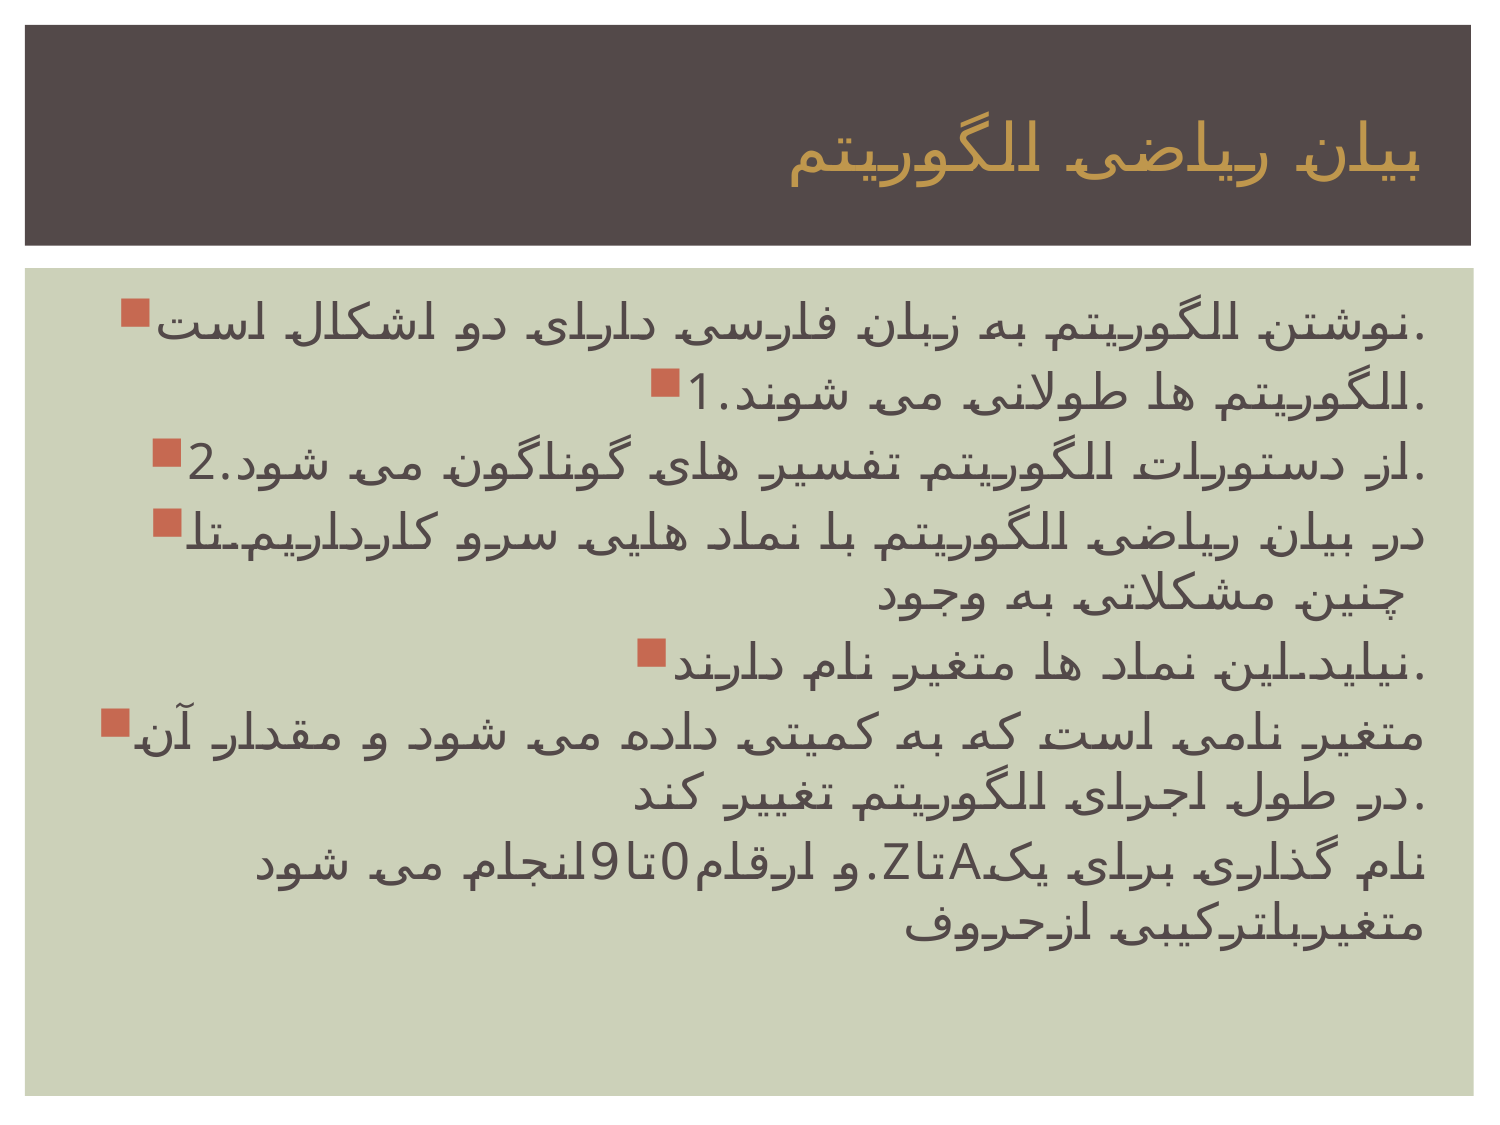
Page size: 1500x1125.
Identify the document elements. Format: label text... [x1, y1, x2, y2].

list نوشتن الگوریتم به زبان فارسی دارای دو اشکال است. 1.الگوریتم ها طولانی می شوند. 2.از دستورات الگوریتم تفسیر های گوناگون می شود. در بیان ریاضی الگوریتم با نماد هایی سرو کارداریم.تا چنین مشکلاتی به وجود نیاید.این نماد ها متغیر نام دارند. متغیر نامی است که به کمیتی داده می شود و مقدار آن در طول اجرای الگوریتم تغییر کند. و ارقام0تا9انجام می شود.ZتاAنام گذاری برای یک متغیرباترکیبی ازحروف [62, 281, 1442, 1005]
title بیان ریاضی الگوریتم [62, 58, 1438, 232]
